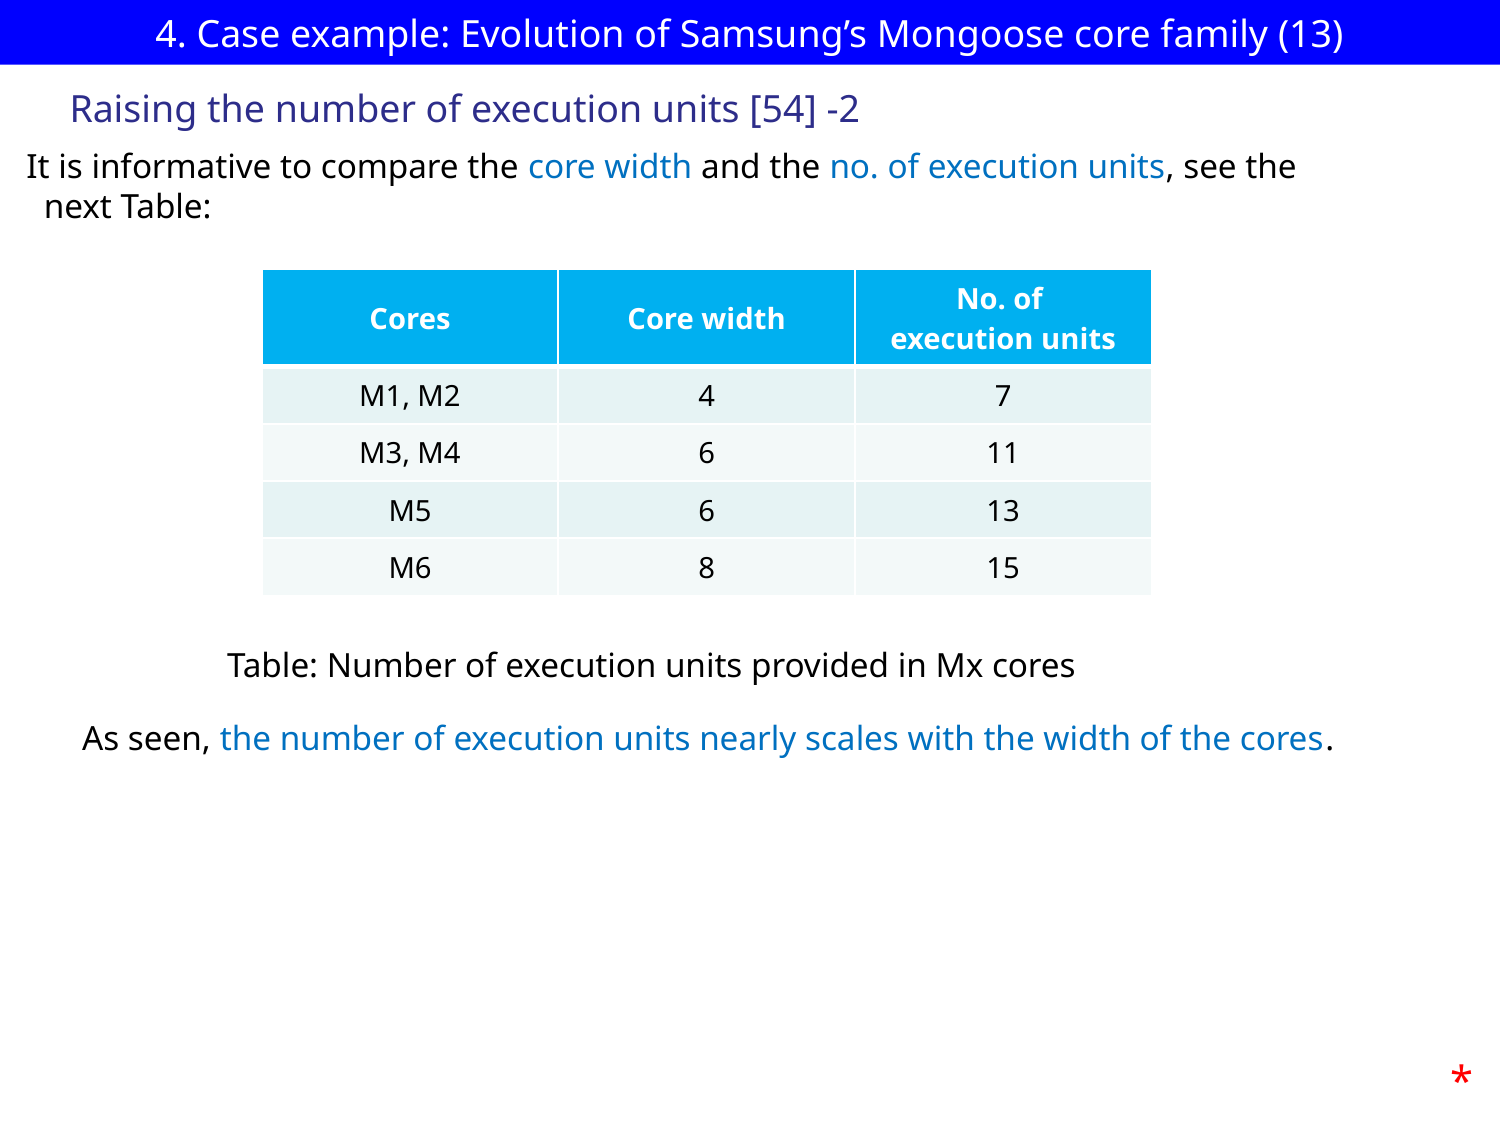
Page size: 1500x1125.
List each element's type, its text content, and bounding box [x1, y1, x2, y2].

table_header Core width [559, 270, 854, 364]
text_box Table: Number of execution units provided in Mx cores [212, 636, 1298, 692]
text_box It is informative to compare the core width and the no. of execution units, see the next Table: [11, 138, 1500, 233]
table_header No. of execution units [856, 270, 1151, 364]
title 4. Case example: Evolution of Samsung’s Mongoose core family (13) [0, 0, 1500, 65]
text_box As seen, the number of execution units nearly scales with the width of the cores. [67, 710, 1350, 765]
table_cell 11 [856, 425, 1151, 480]
table_cell 8 [559, 539, 854, 595]
table_cell M6 [263, 539, 557, 595]
table_cell M3, M4 [263, 425, 557, 480]
table_cell 6 [559, 425, 854, 480]
table_header Cores [263, 270, 557, 364]
table_cell 15 [856, 539, 1151, 595]
text_box * [1435, 1047, 1489, 1112]
table_cell M5 [263, 482, 557, 537]
table_cell 4 [559, 369, 854, 423]
table_cell M1, M2 [263, 369, 557, 423]
text_box Raising the number of execution units [54] -2 [54, 78, 876, 138]
table_cell 6 [559, 482, 854, 537]
table_cell 13 [856, 482, 1151, 537]
table_cell 7 [856, 369, 1151, 423]
